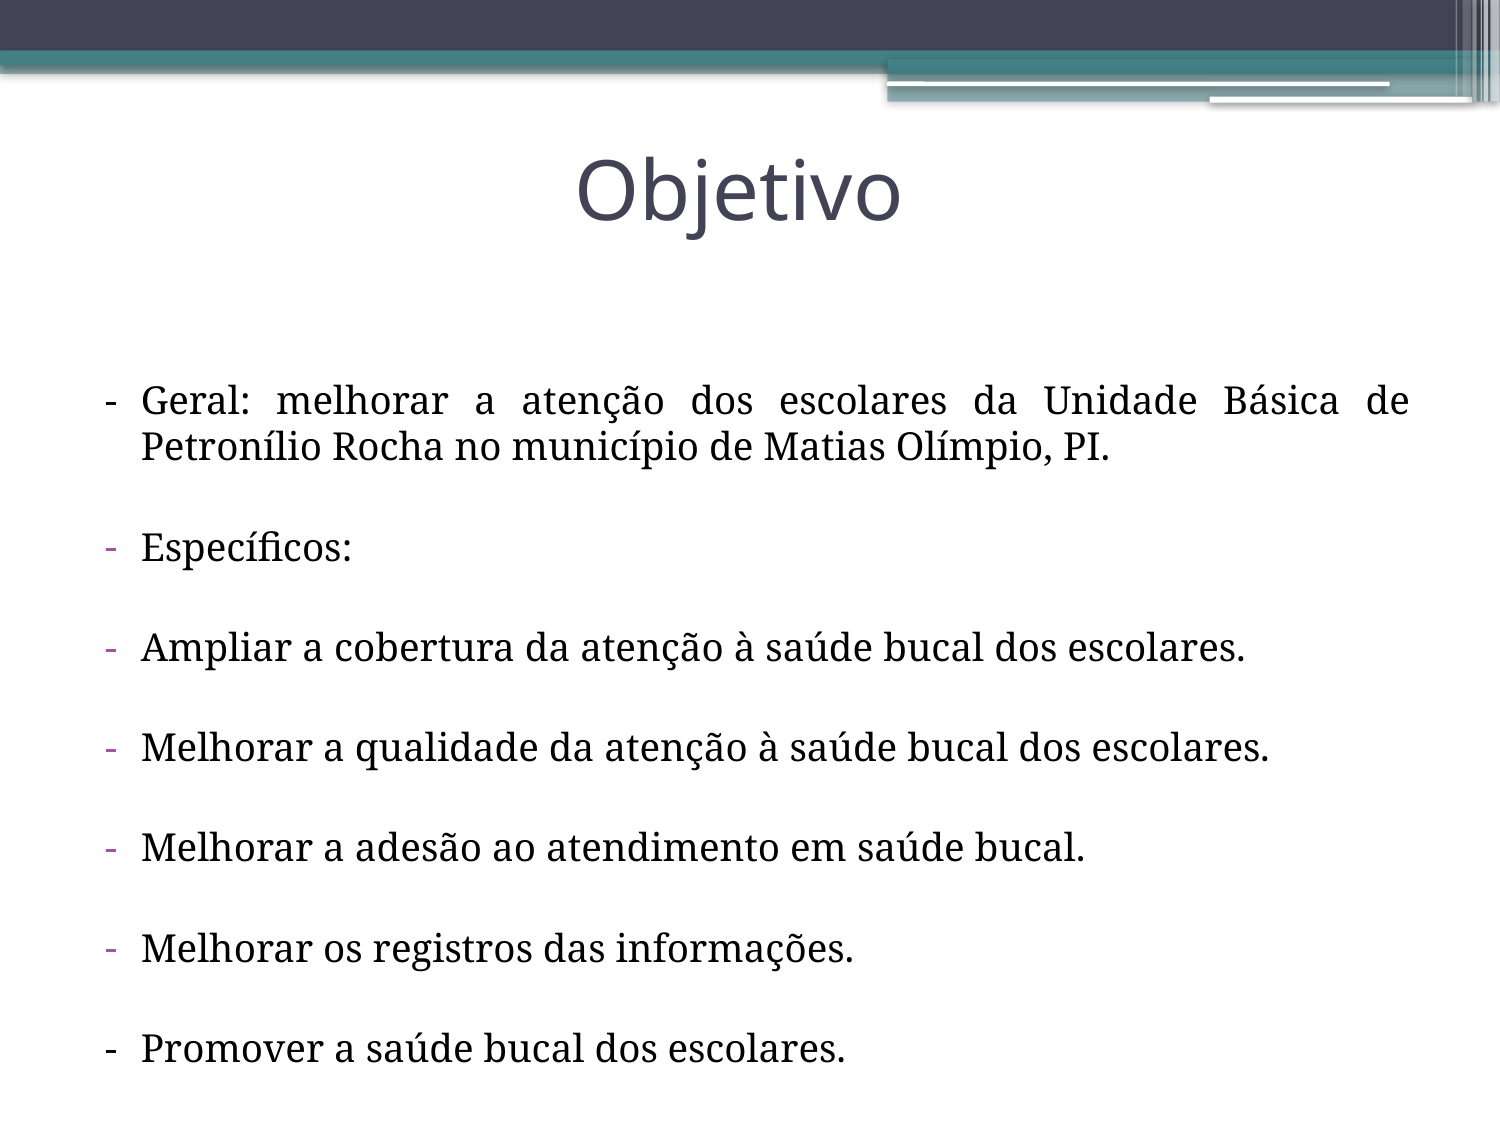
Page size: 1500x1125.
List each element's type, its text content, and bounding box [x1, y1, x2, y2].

list - Geral: melhorar a atenção dos escolares da Unidade Básica de Petronílio Rocha no município de Matias Olímpio, PI. Específicos: Ampliar a cobertura da atenção à saúde bucal dos escolares. Melhorar a qualidade da atenção à saúde bucal dos escolares. Melhorar a adesão ao atendimento em saúde bucal. Melhorar os registros das informações. - Promover a saúde bucal dos escolares. [75, 368, 1425, 1079]
title Objetivo [75, 105, 1425, 270]
